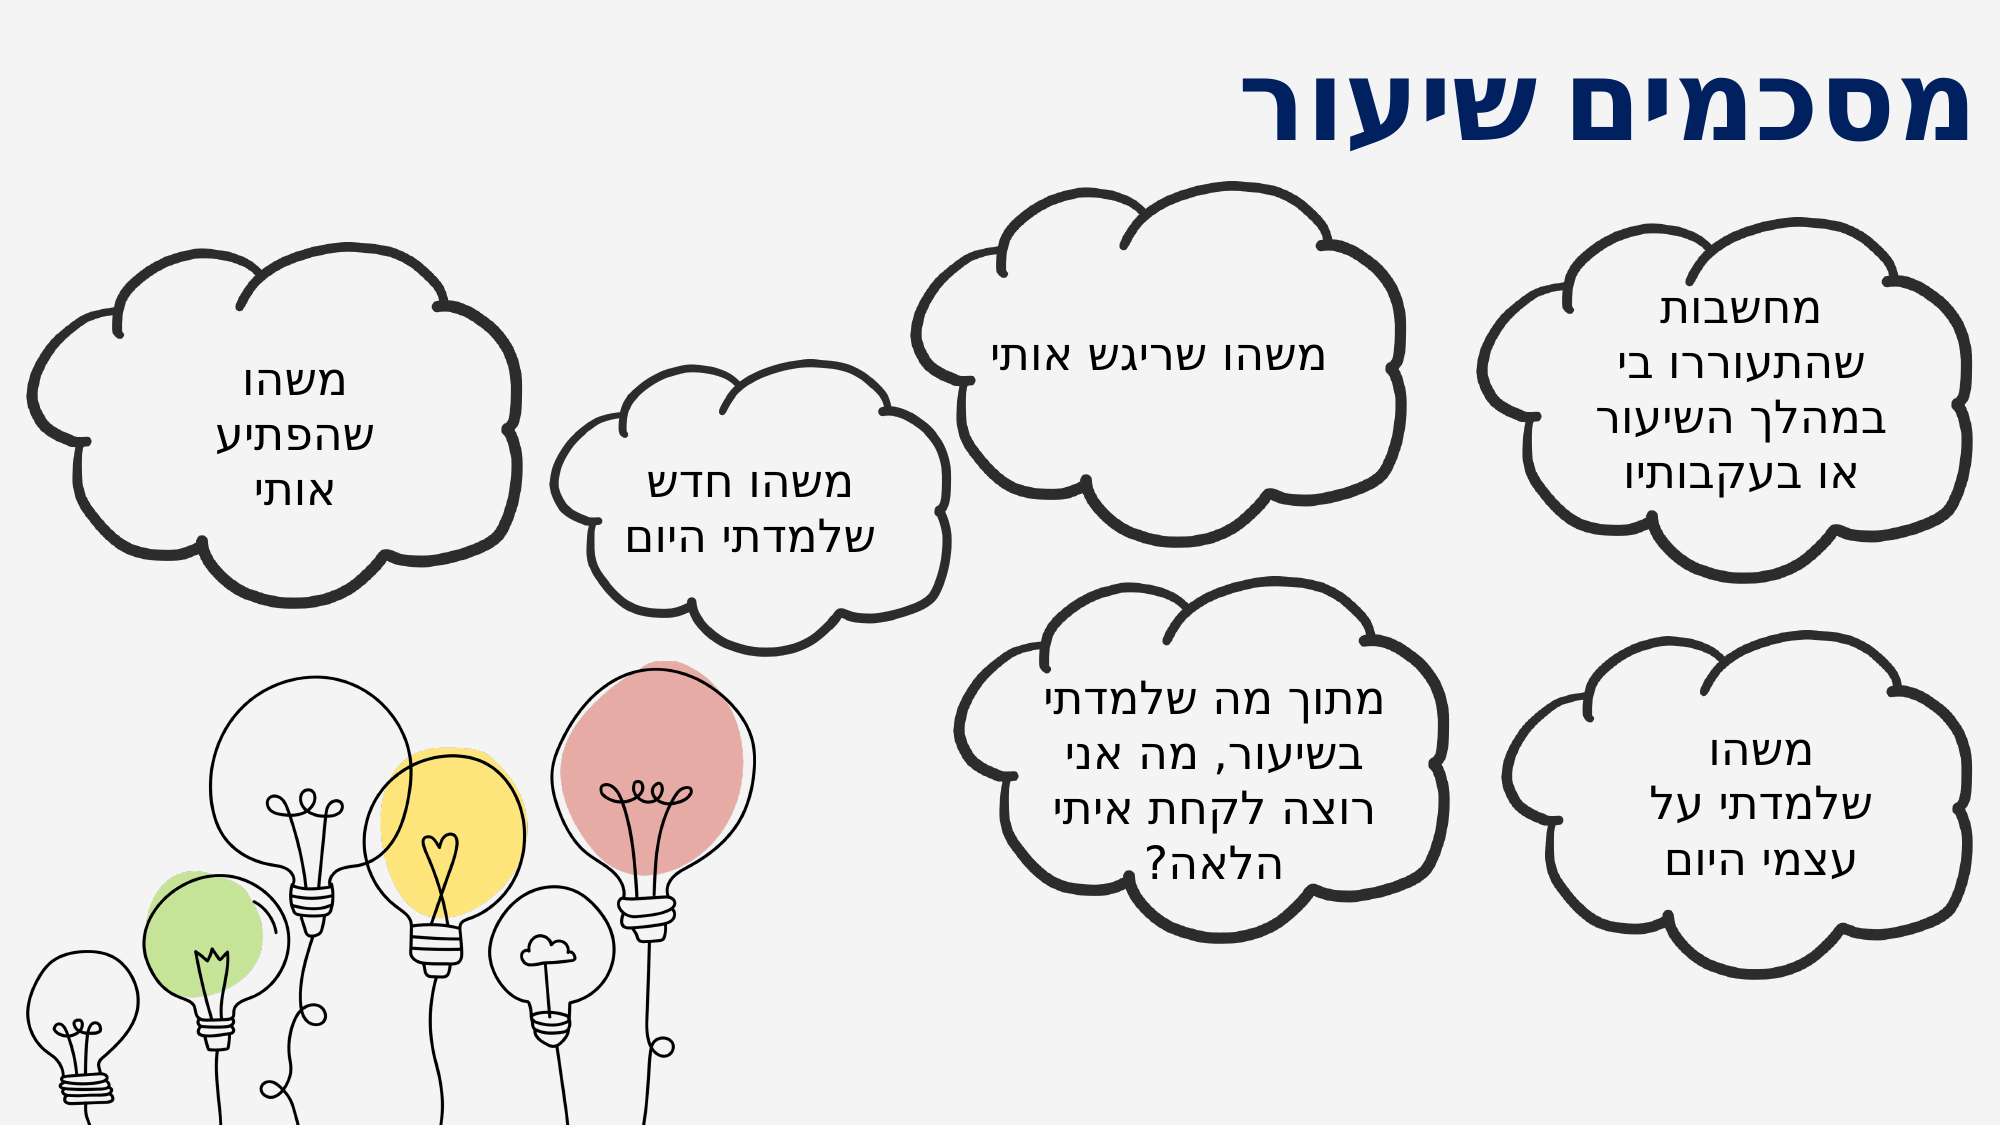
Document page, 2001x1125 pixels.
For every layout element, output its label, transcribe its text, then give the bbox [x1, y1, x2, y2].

picture [549, 181, 1407, 657]
picture [26, 241, 523, 609]
picture [1501, 630, 1973, 980]
text_box מסכמים שיעור [863, 0, 2000, 210]
picture [953, 576, 1450, 944]
picture [1476, 217, 1973, 584]
picture [26, 661, 756, 1125]
